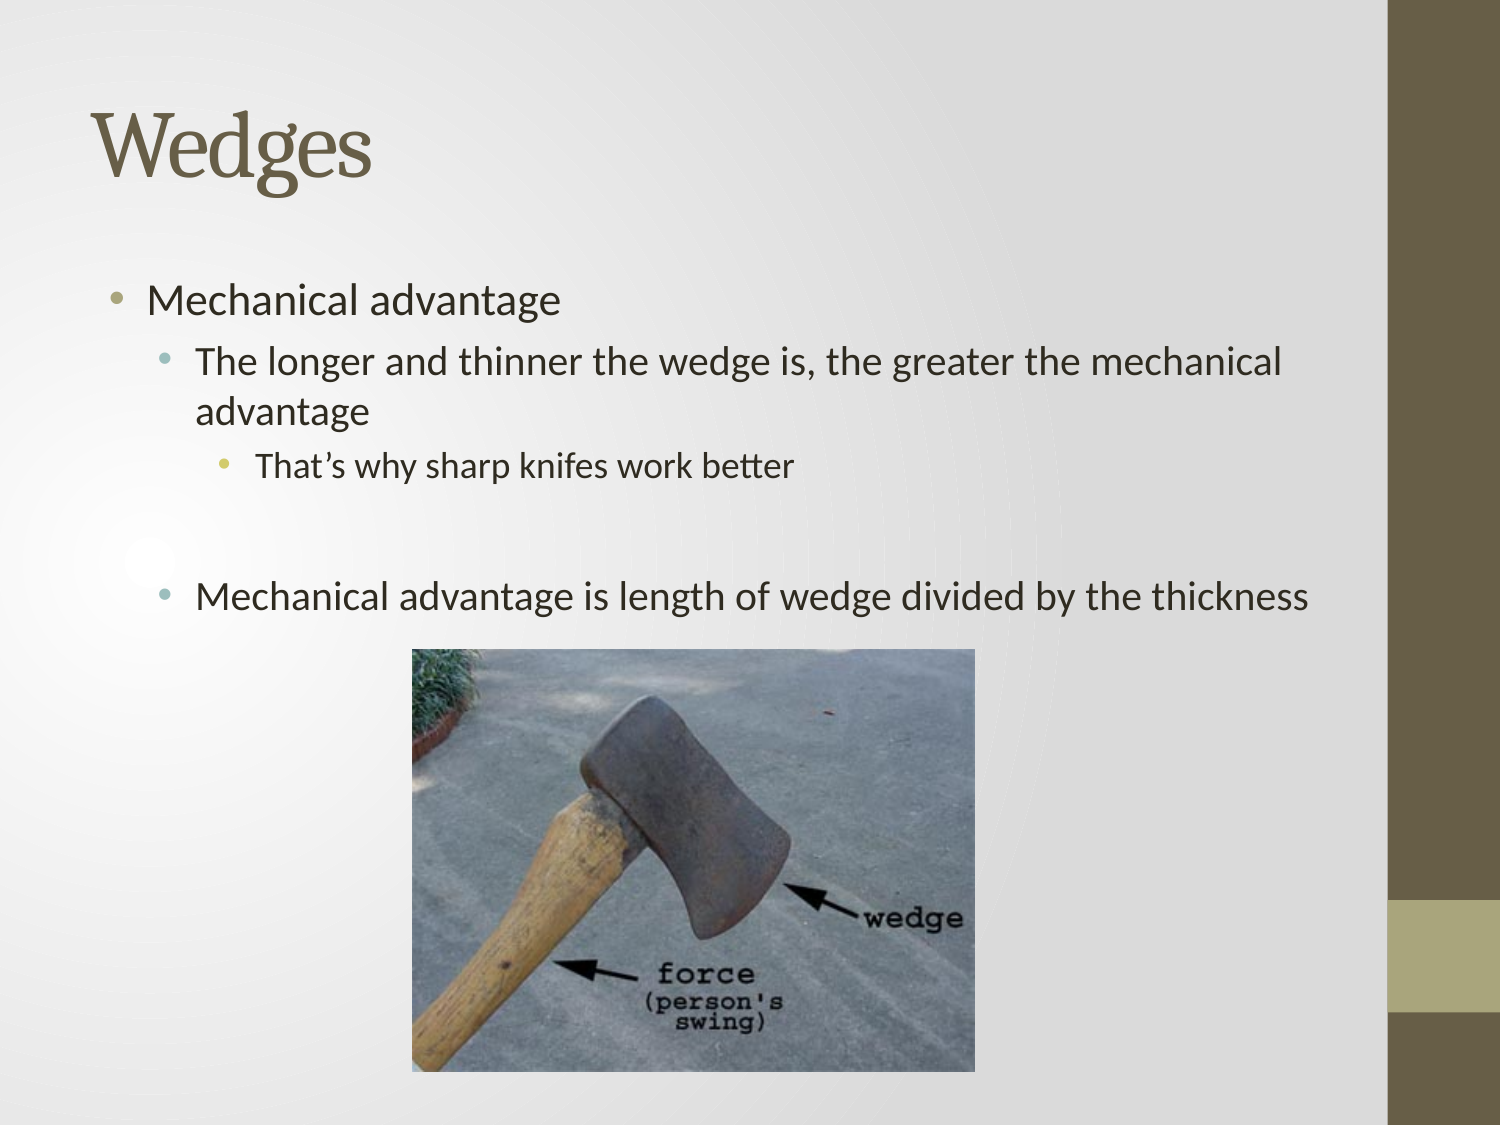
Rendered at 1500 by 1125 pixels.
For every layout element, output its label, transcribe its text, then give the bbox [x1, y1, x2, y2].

list Mechanical advantage The longer and thinner the wedge is, the greater the mechanical advantage That’s why sharp knifes work better Mechanical advantage is length of wedge divided by the thickness [75, 262, 1325, 1050]
title Wedges [75, 45, 1325, 233]
picture [411, 649, 976, 1073]
